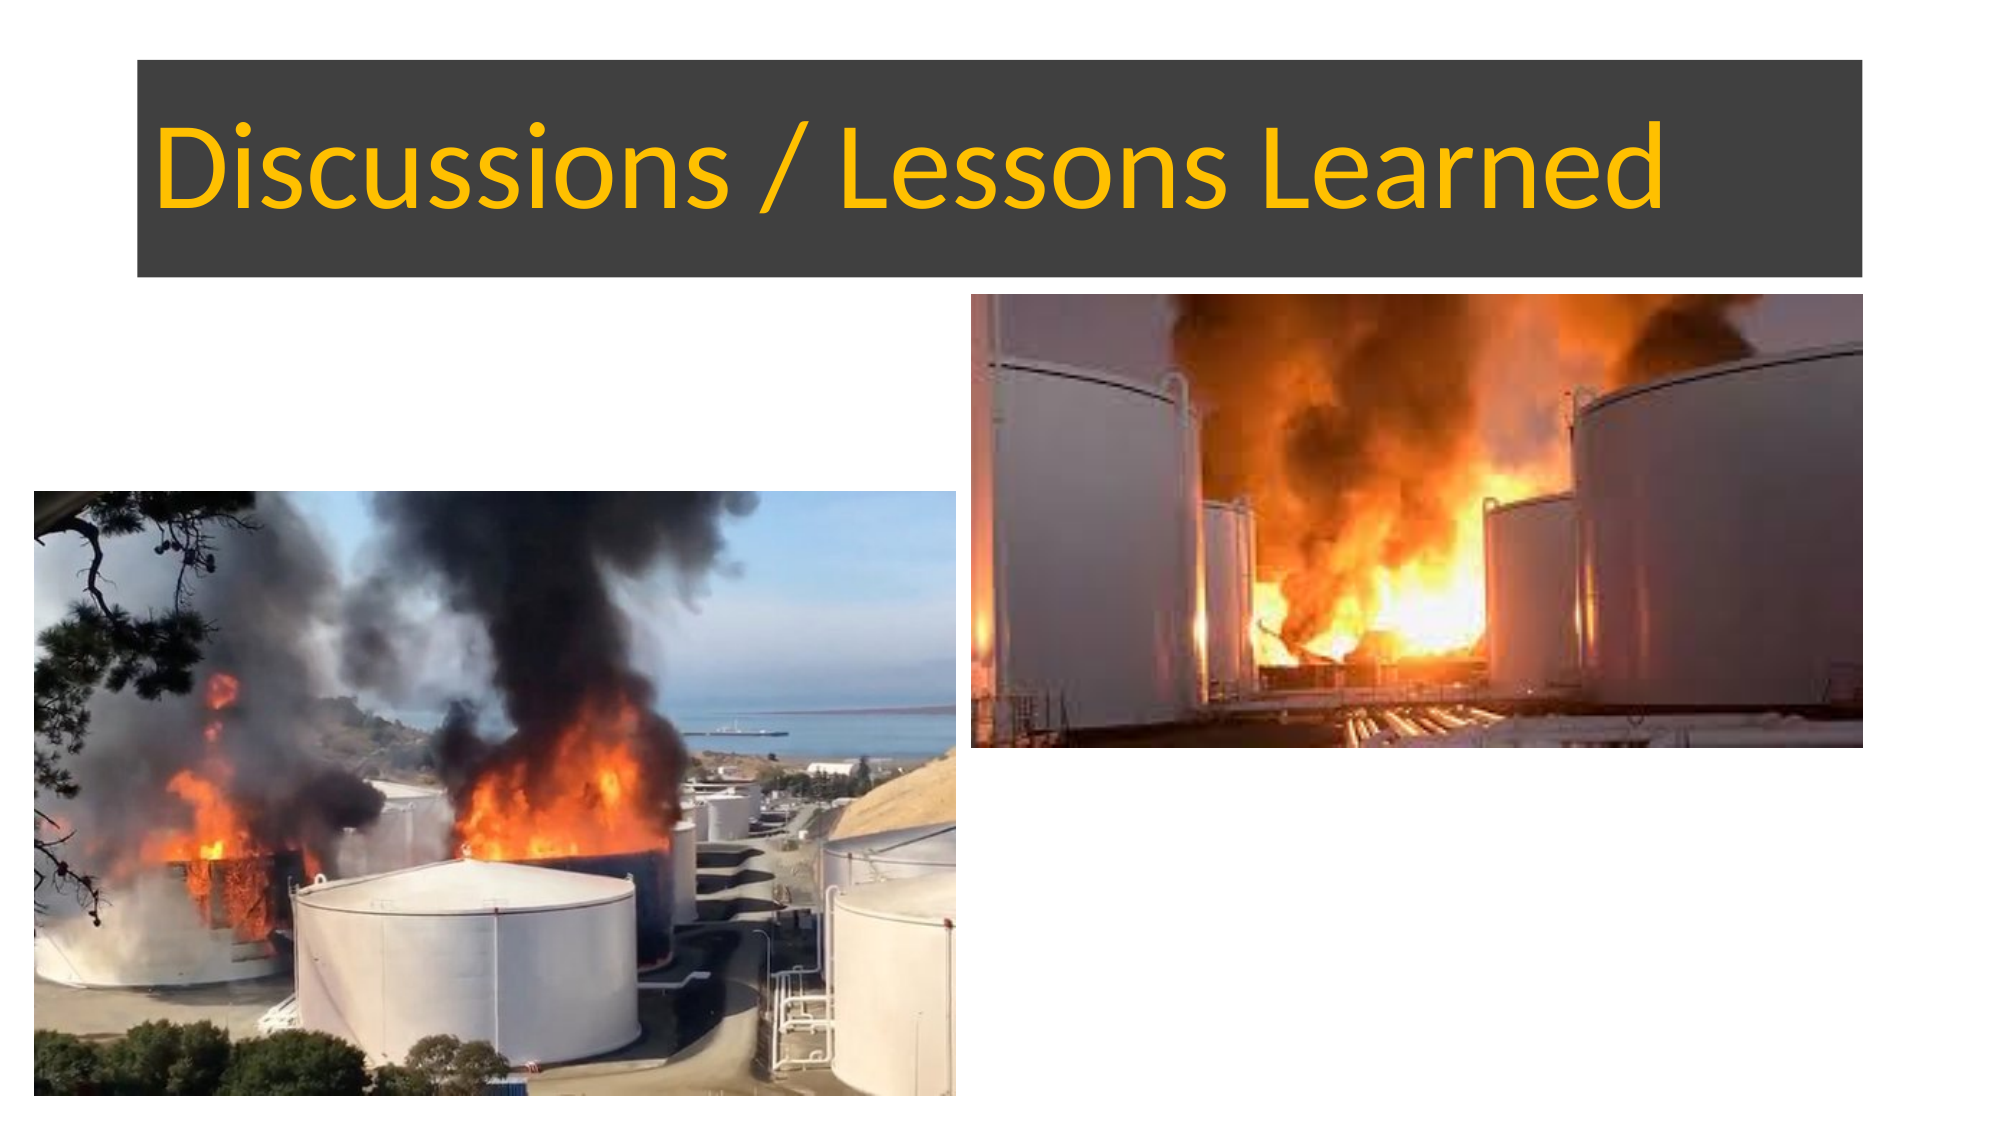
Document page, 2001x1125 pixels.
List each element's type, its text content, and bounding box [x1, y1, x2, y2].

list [971, 294, 1863, 748]
picture [34, 491, 956, 1096]
title Discussions / Lessons Learned [137, 59, 1863, 278]
